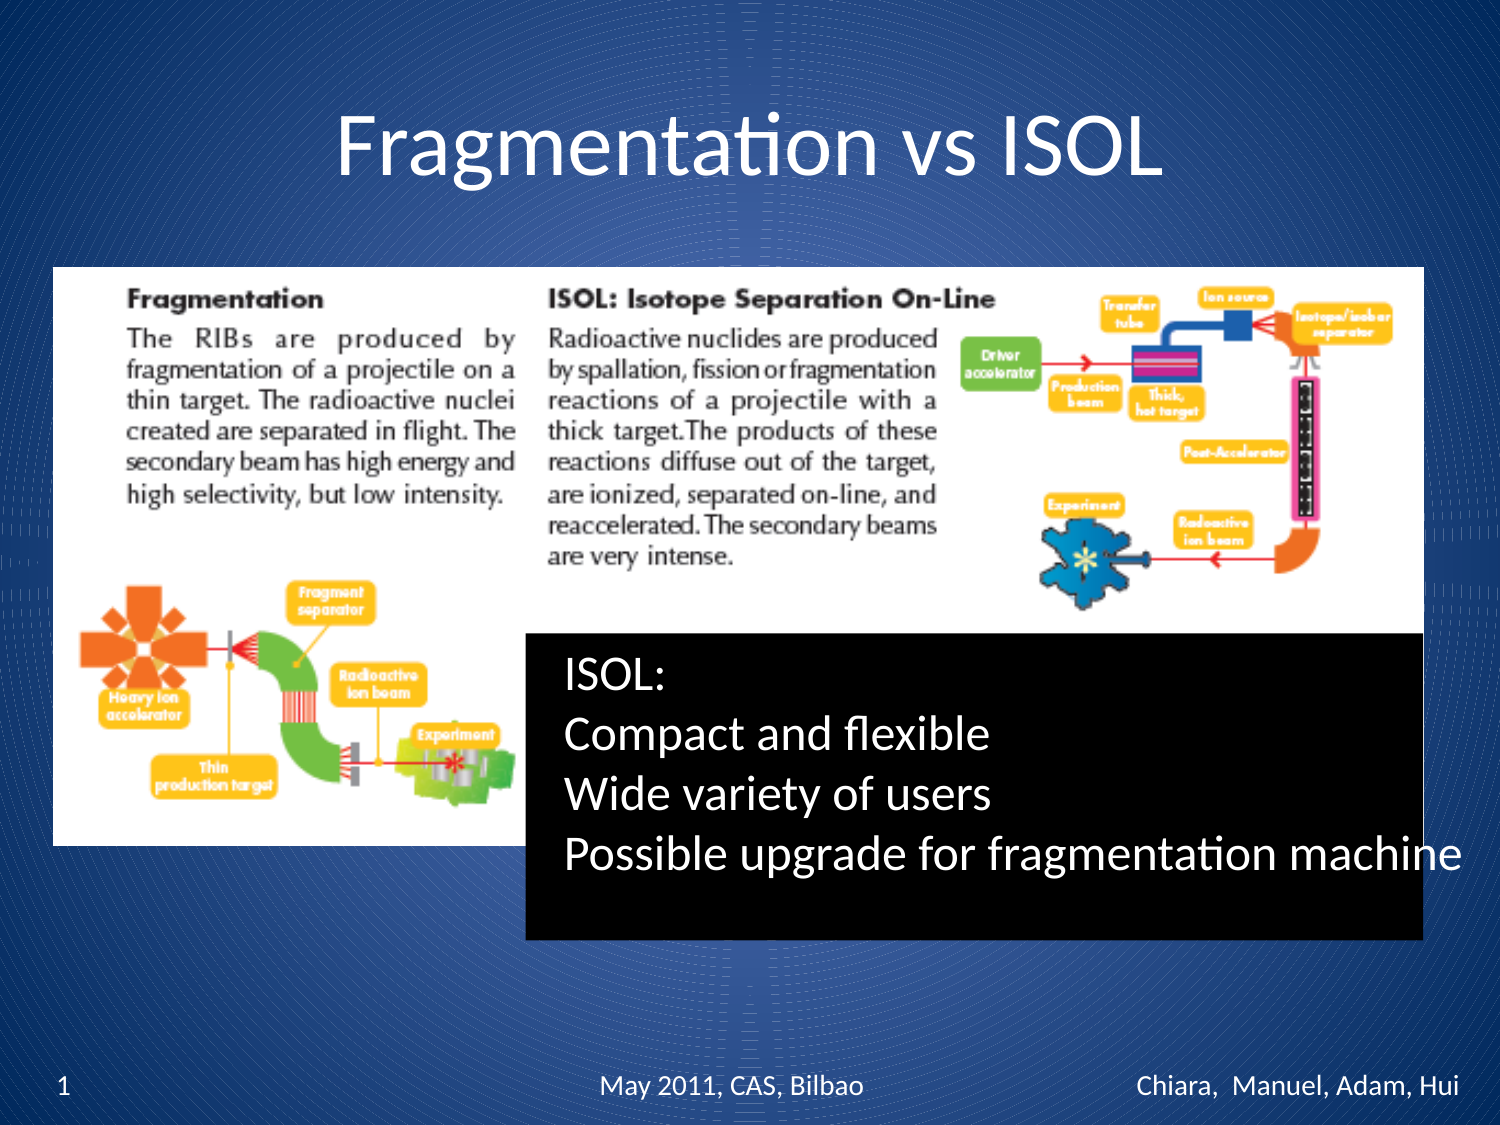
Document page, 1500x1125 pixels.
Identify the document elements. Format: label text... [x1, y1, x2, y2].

text_box May 2011, CAS, Bilbao [584, 1058, 916, 1109]
list ISOL [561, 889, 1459, 1094]
picture [52, 266, 1424, 847]
text_box [523, 856, 1425, 943]
text_box ISOL: Compact and flexible Wide variety of users Possible upgrade for fragmentation machine [549, 633, 1500, 889]
title Fragmentation vs ISOL [75, 45, 1425, 233]
text_box 1 [41, 1058, 89, 1109]
text_box Chiara, Manuel, Adam, Hui [1121, 1058, 1500, 1109]
